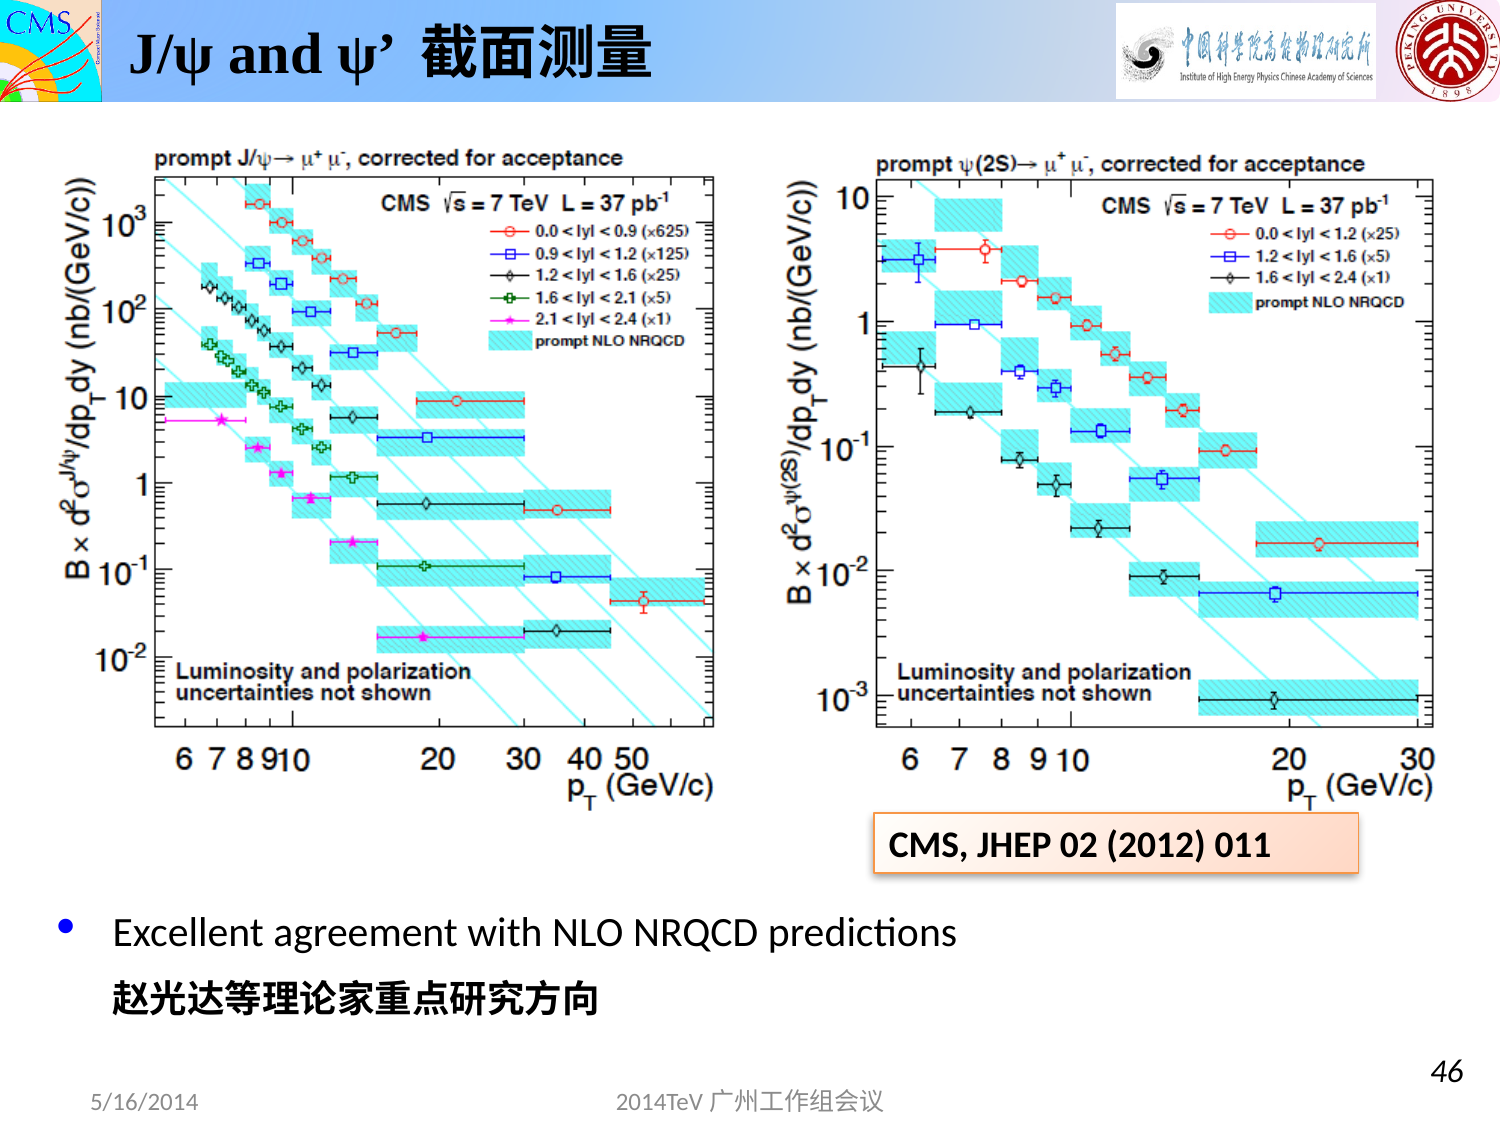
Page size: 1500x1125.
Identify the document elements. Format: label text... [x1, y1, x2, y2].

picture [0, 0, 113, 102]
text_box CMS, JHEP 02 (2012) 011 [873, 823, 1359, 874]
title J/ψ and ψ’ 截面测量 [113, 0, 1093, 102]
text_box 赵光达等理论家重点研究方向 [97, 967, 687, 1028]
picture [775, 125, 1479, 814]
list Excellent agreement with NLO NRQCD predictions [41, 897, 1392, 968]
picture [40, 125, 743, 814]
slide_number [75, 1082, 425, 1118]
slide_number 46 [1399, 1046, 1495, 1091]
picture [1093, 0, 1500, 102]
footer 2014TeV广州工作组会议 [512, 1082, 988, 1118]
